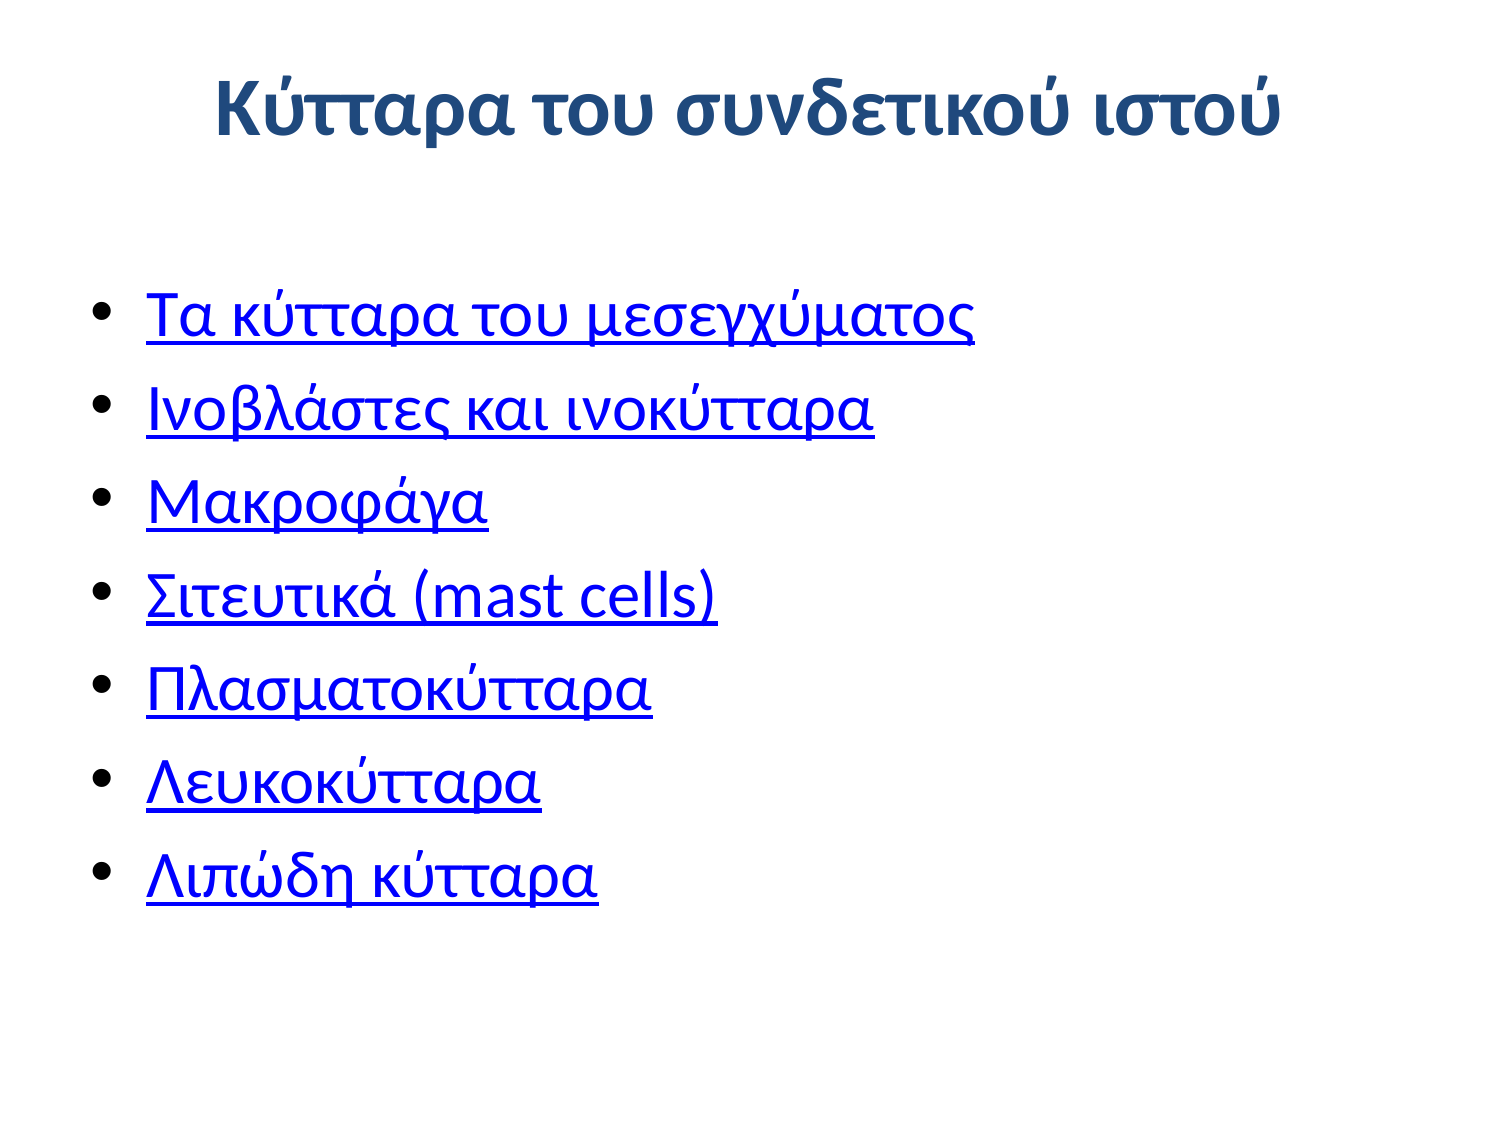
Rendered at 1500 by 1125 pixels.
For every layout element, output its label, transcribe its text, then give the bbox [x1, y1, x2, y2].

list Τα κύτταρα του μεσεγχύματος Ινοβλάστες και ινοκύτταρα Μακροφάγα Σιτευτικά (mast cells) Πλασματοκύτταρα Λευκοκύτταρα Λιπώδη κύτταρα [75, 262, 1425, 1005]
title Κύτταρα του συνδετικού ιστού [75, 45, 1425, 233]
